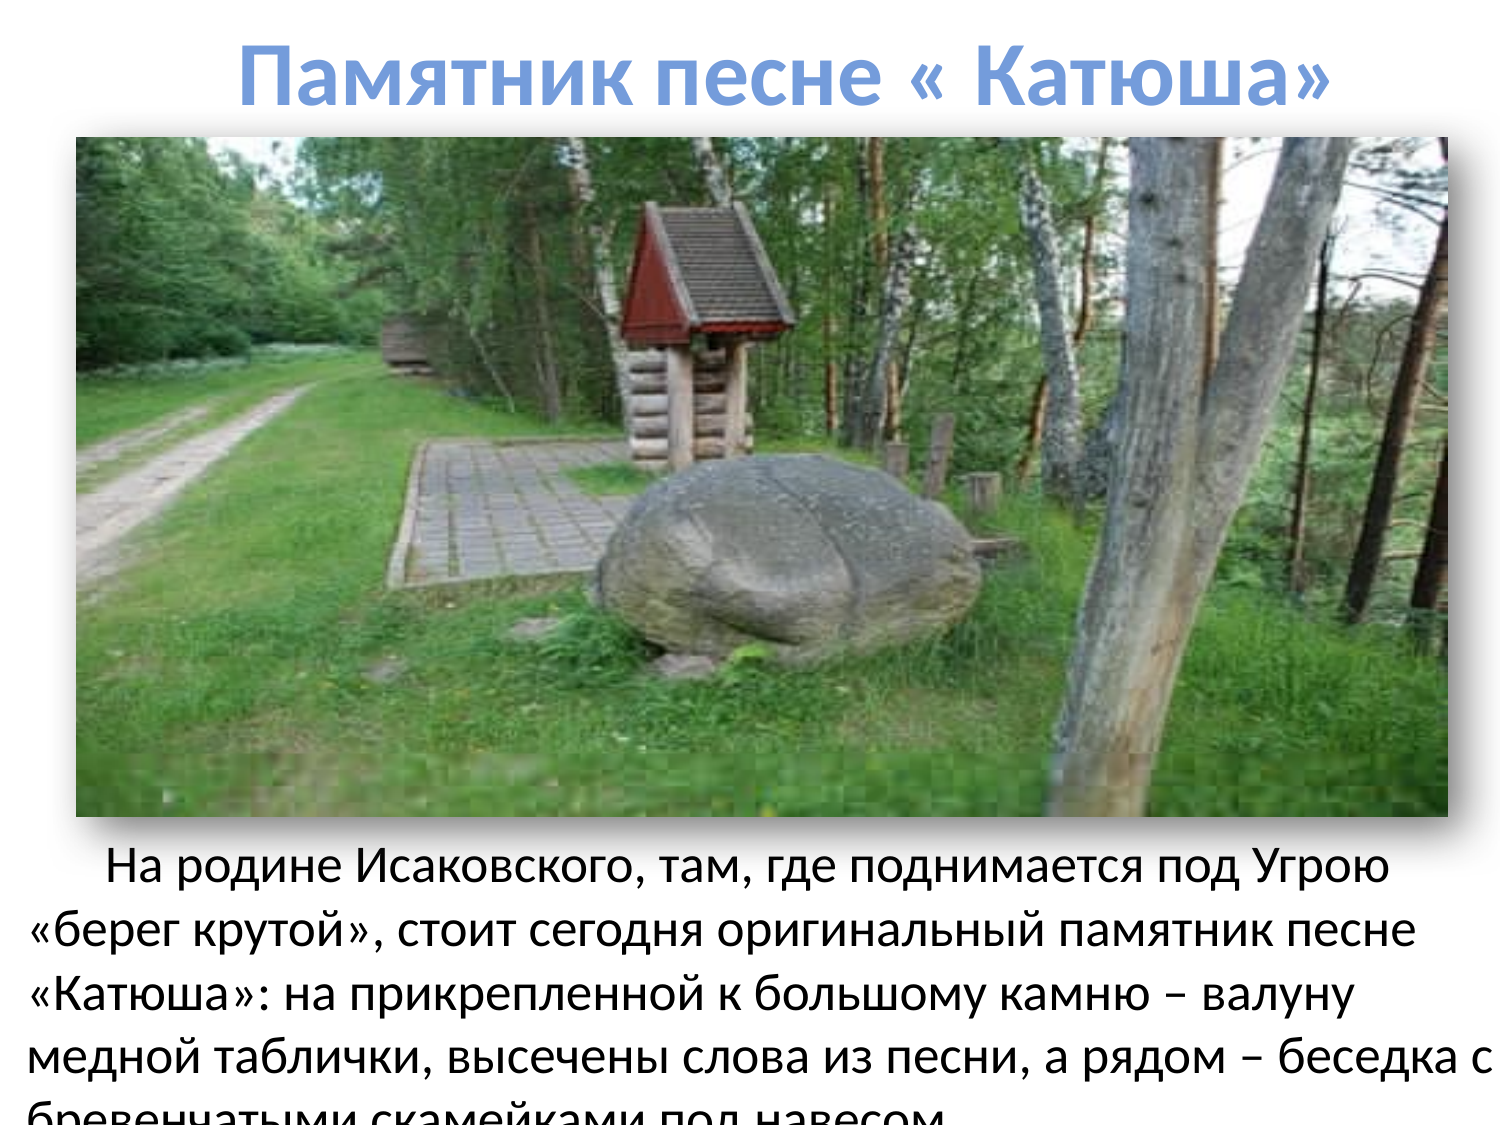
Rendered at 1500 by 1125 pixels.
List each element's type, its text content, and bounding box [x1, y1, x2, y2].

title Памятник песне « Катюша» [75, 0, 1425, 133]
picture [76, 136, 1448, 818]
list На родине Исаковского, там, где поднимается под Угрою «берег крутой», стоит сегодня оригинальный памятник песне «Катюша»: на прикрепленной к большому камню – валуну медной таблички, высечены слова из песни, а рядом – беседка с бревенчатыми скамейками под навесом. [0, 822, 1500, 1125]
